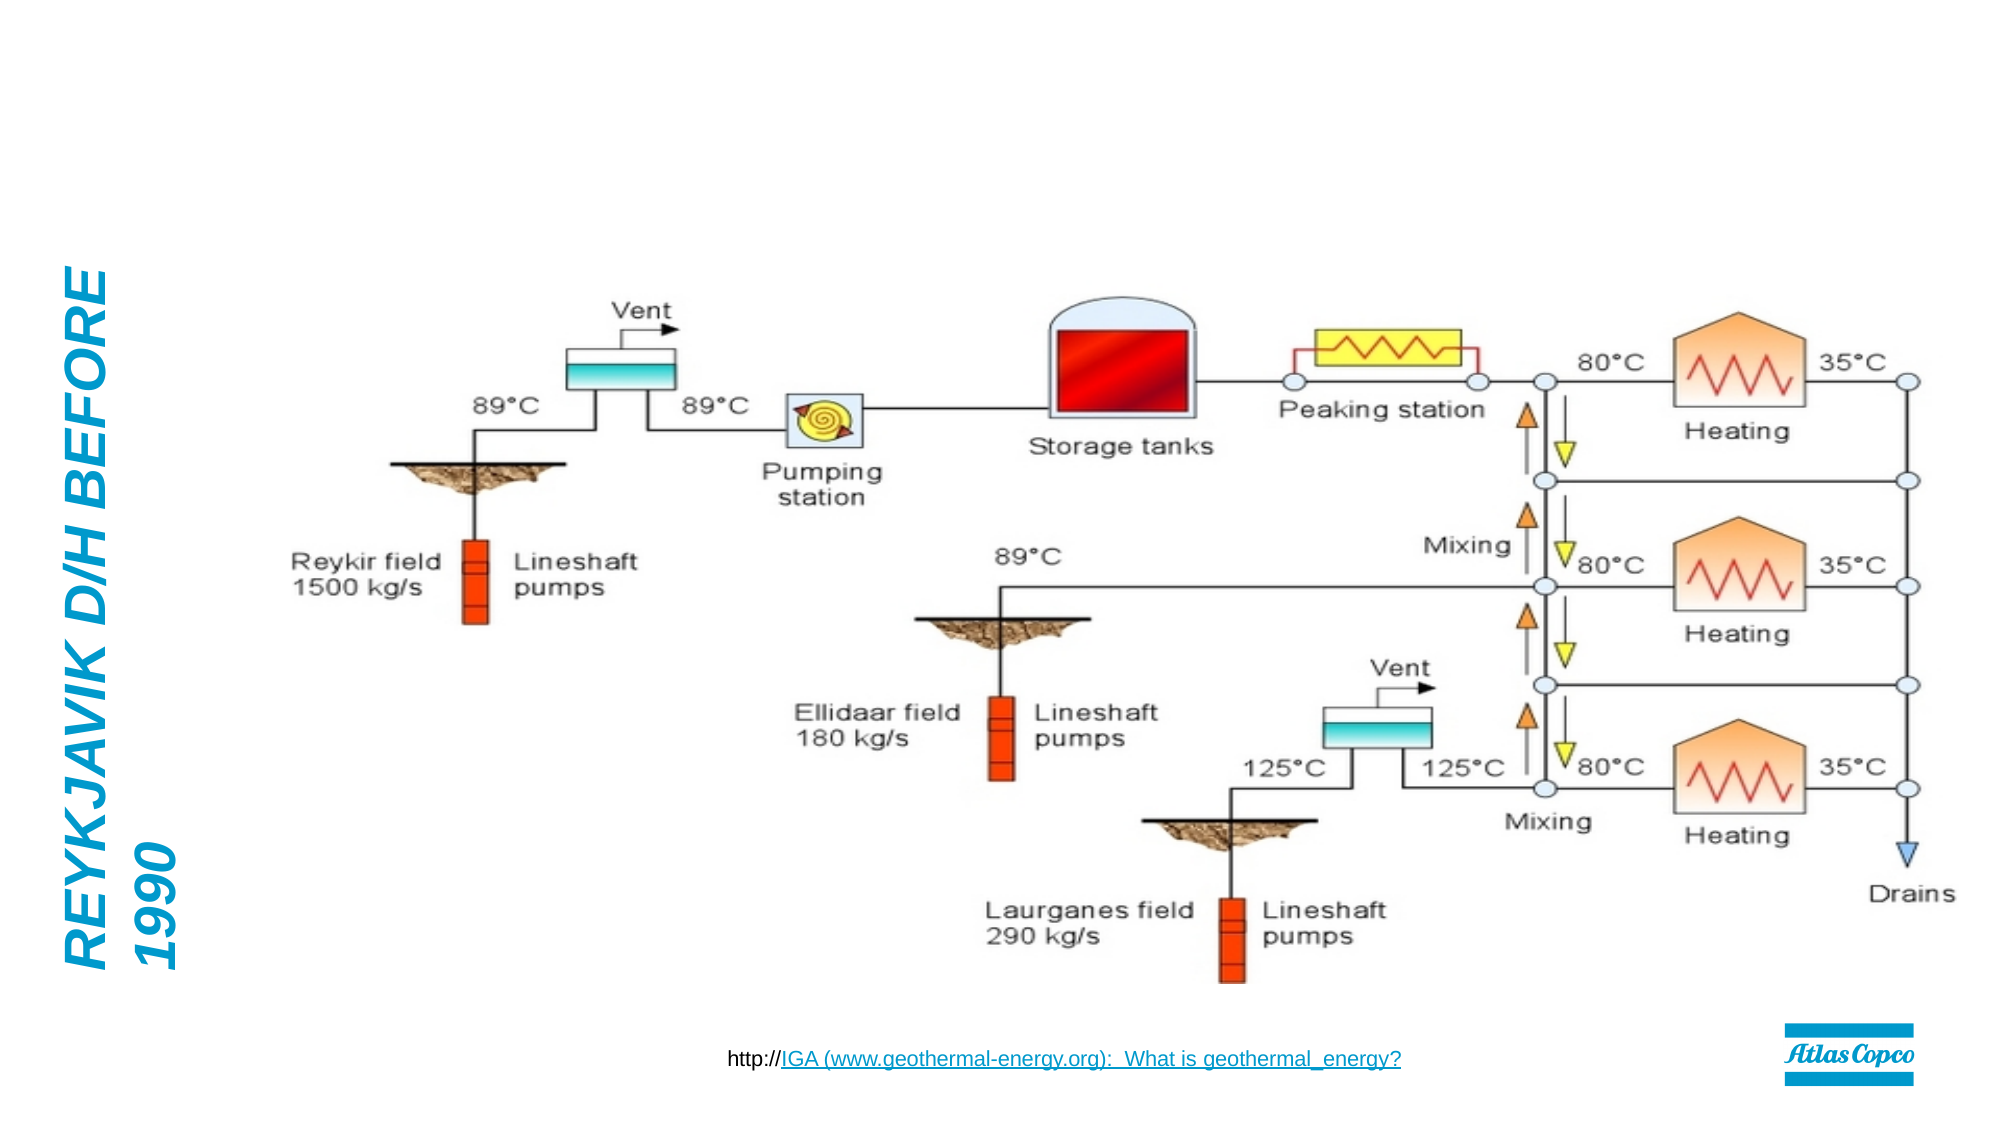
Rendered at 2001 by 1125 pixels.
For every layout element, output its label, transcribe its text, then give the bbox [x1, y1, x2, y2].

text_box http://IGA (www.geothermal-energy.org): What is geothermal_energy? [712, 1036, 1713, 1078]
picture [290, 231, 1959, 984]
picture [1783, 1021, 1915, 1088]
title Reykjavik d/h before 1990 [39, 137, 240, 972]
picture [1858, 1047, 1866, 1060]
